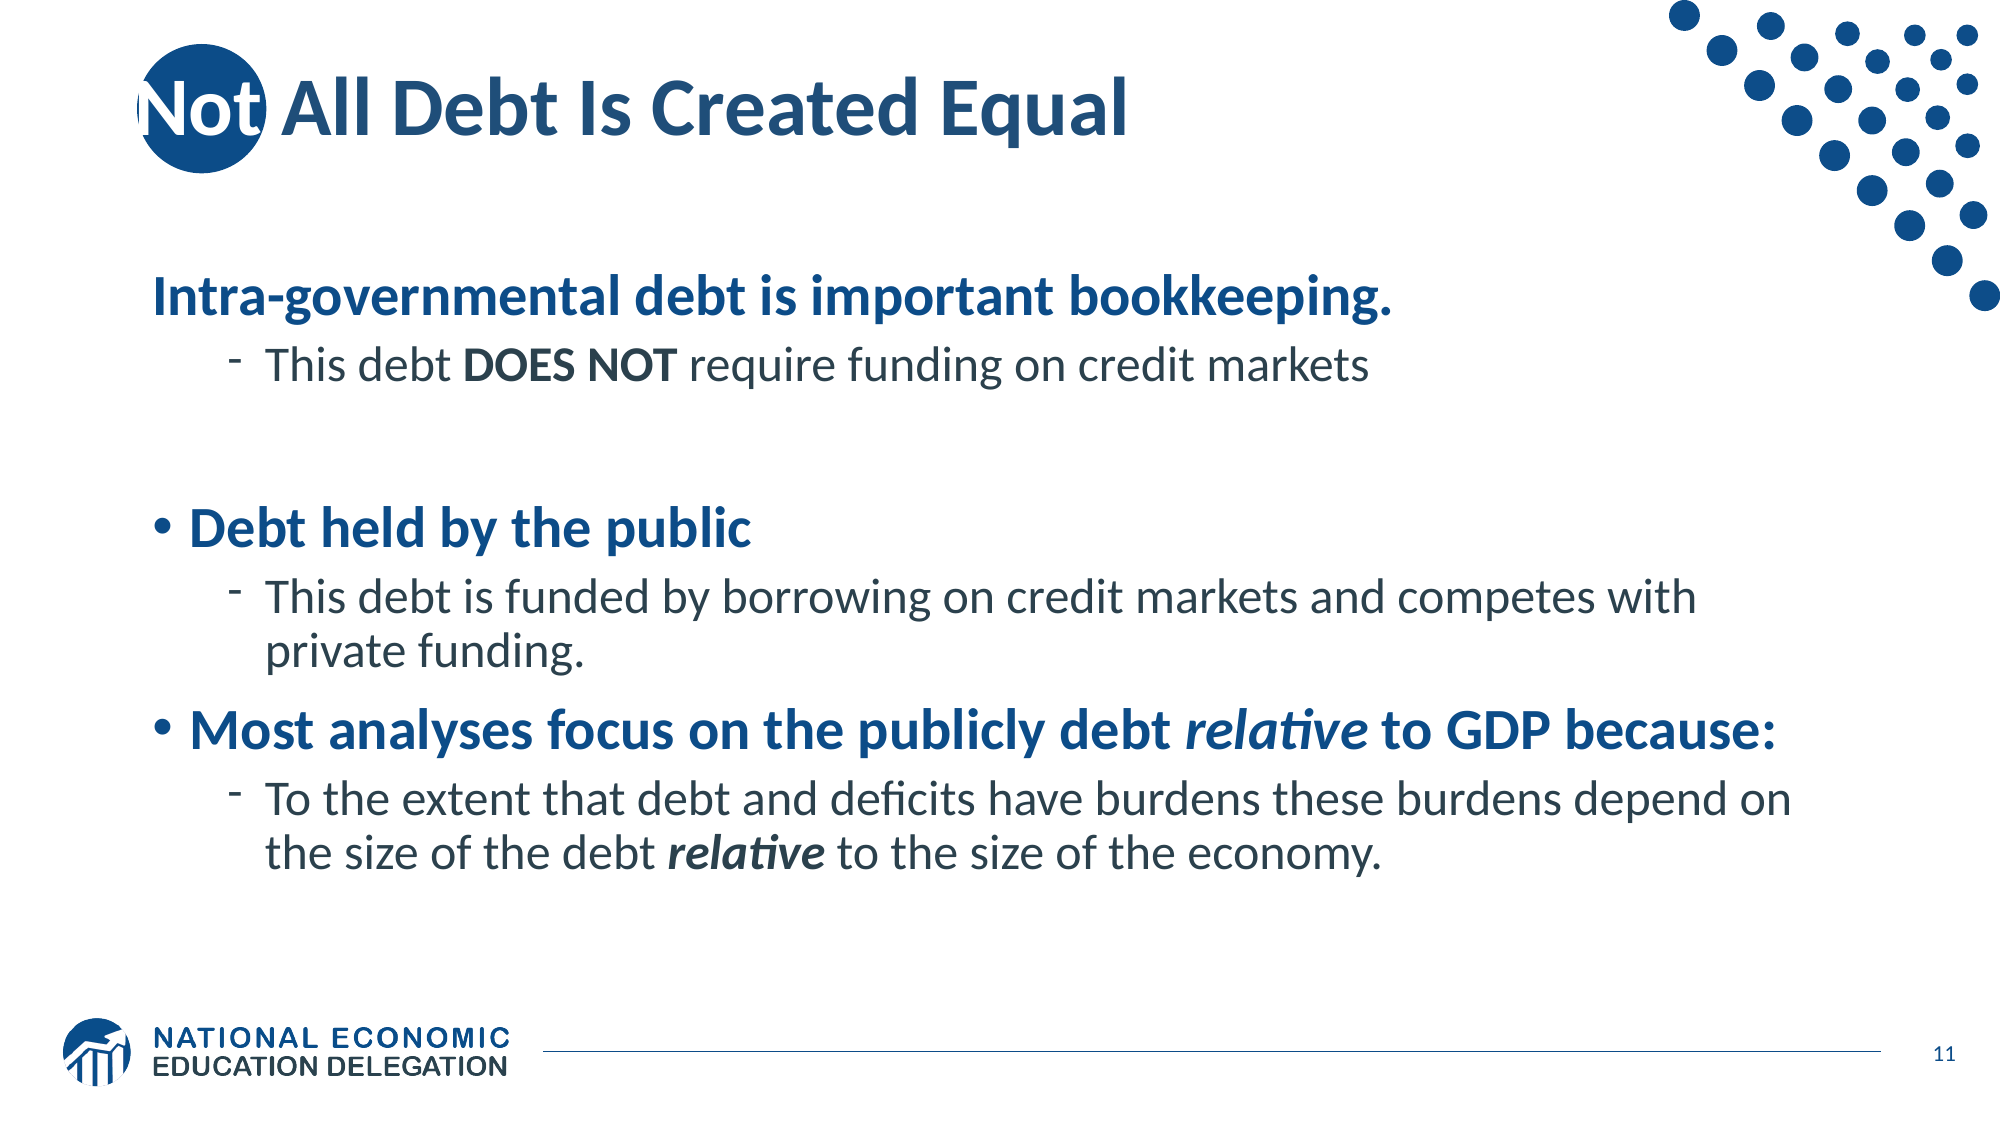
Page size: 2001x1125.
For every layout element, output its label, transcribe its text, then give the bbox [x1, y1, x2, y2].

list Intra-governmental debt is important bookkeeping. This debt DOES NOT require funding on credit markets Debt held by the public This debt is funded by borrowing on credit markets and competes with private funding. Most analyses focus on the publicly debt relative to GDP because: To the extent that debt and deficits have burdens these burdens depend on the size of the debt relative to the size of the economy. [137, 257, 1863, 972]
title Not All Debt Is Created Equal [119, 0, 1845, 218]
slide_number 11 [1521, 1022, 1972, 1082]
picture [55, 1013, 520, 1091]
